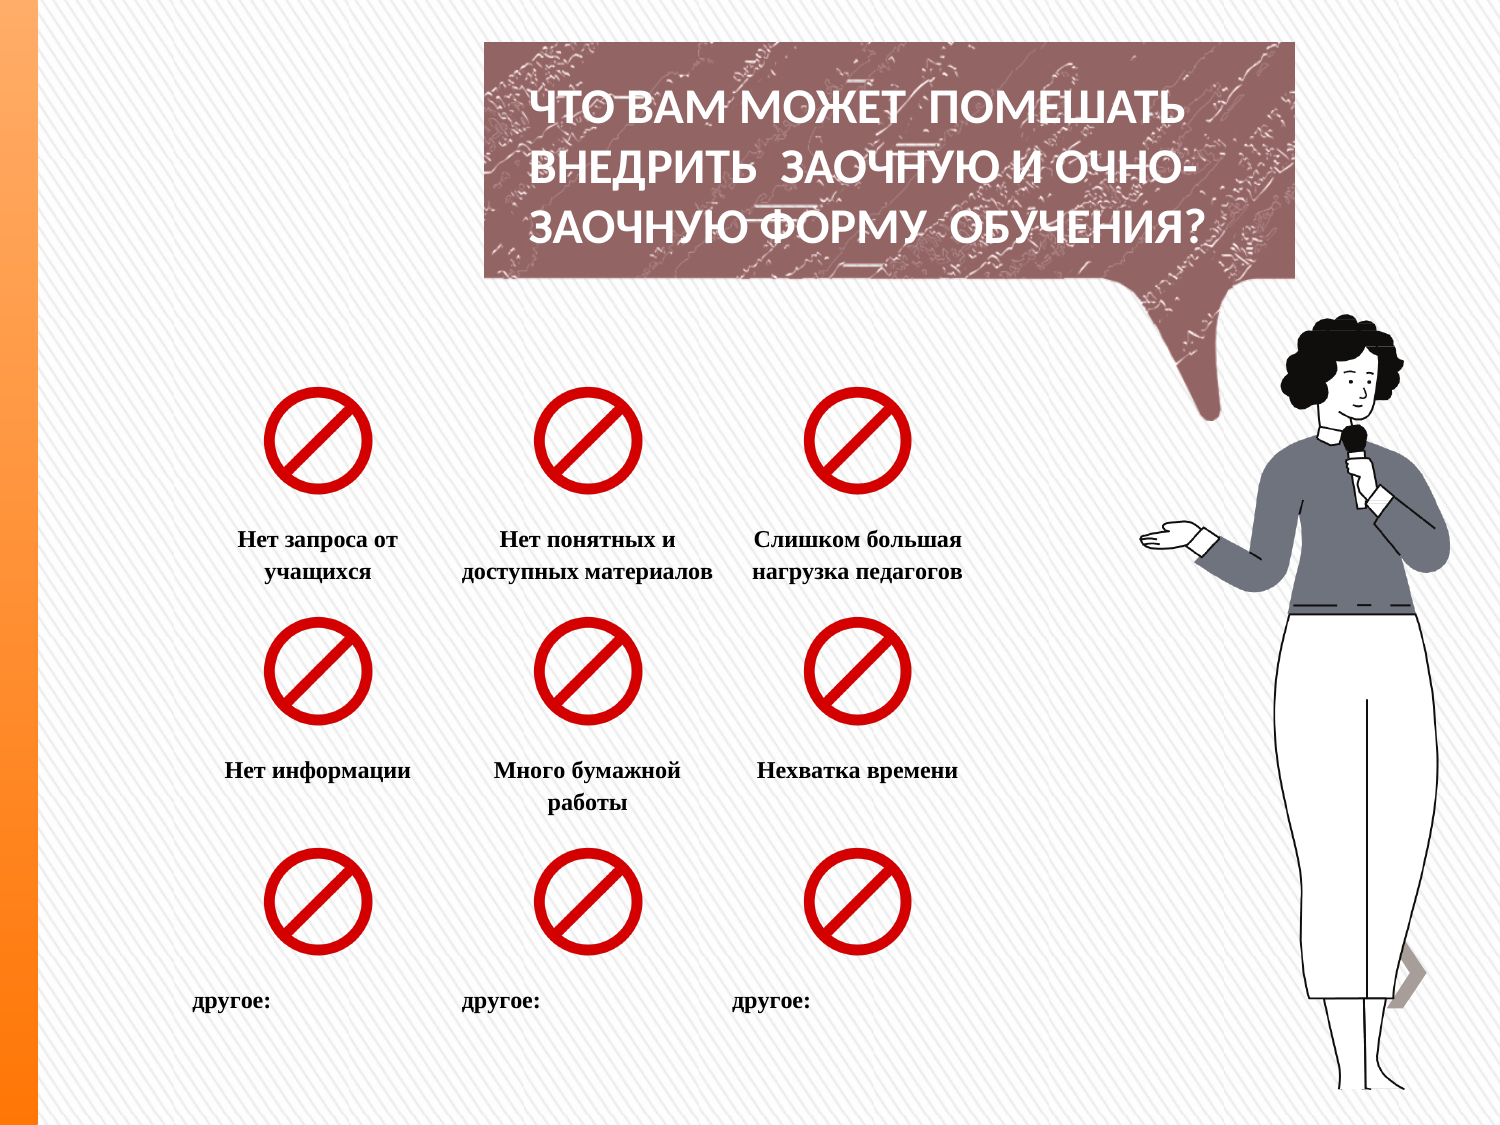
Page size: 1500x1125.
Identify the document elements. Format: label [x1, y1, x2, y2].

table_cell [0, 281, 37, 285]
picture [182, 42, 1450, 1090]
